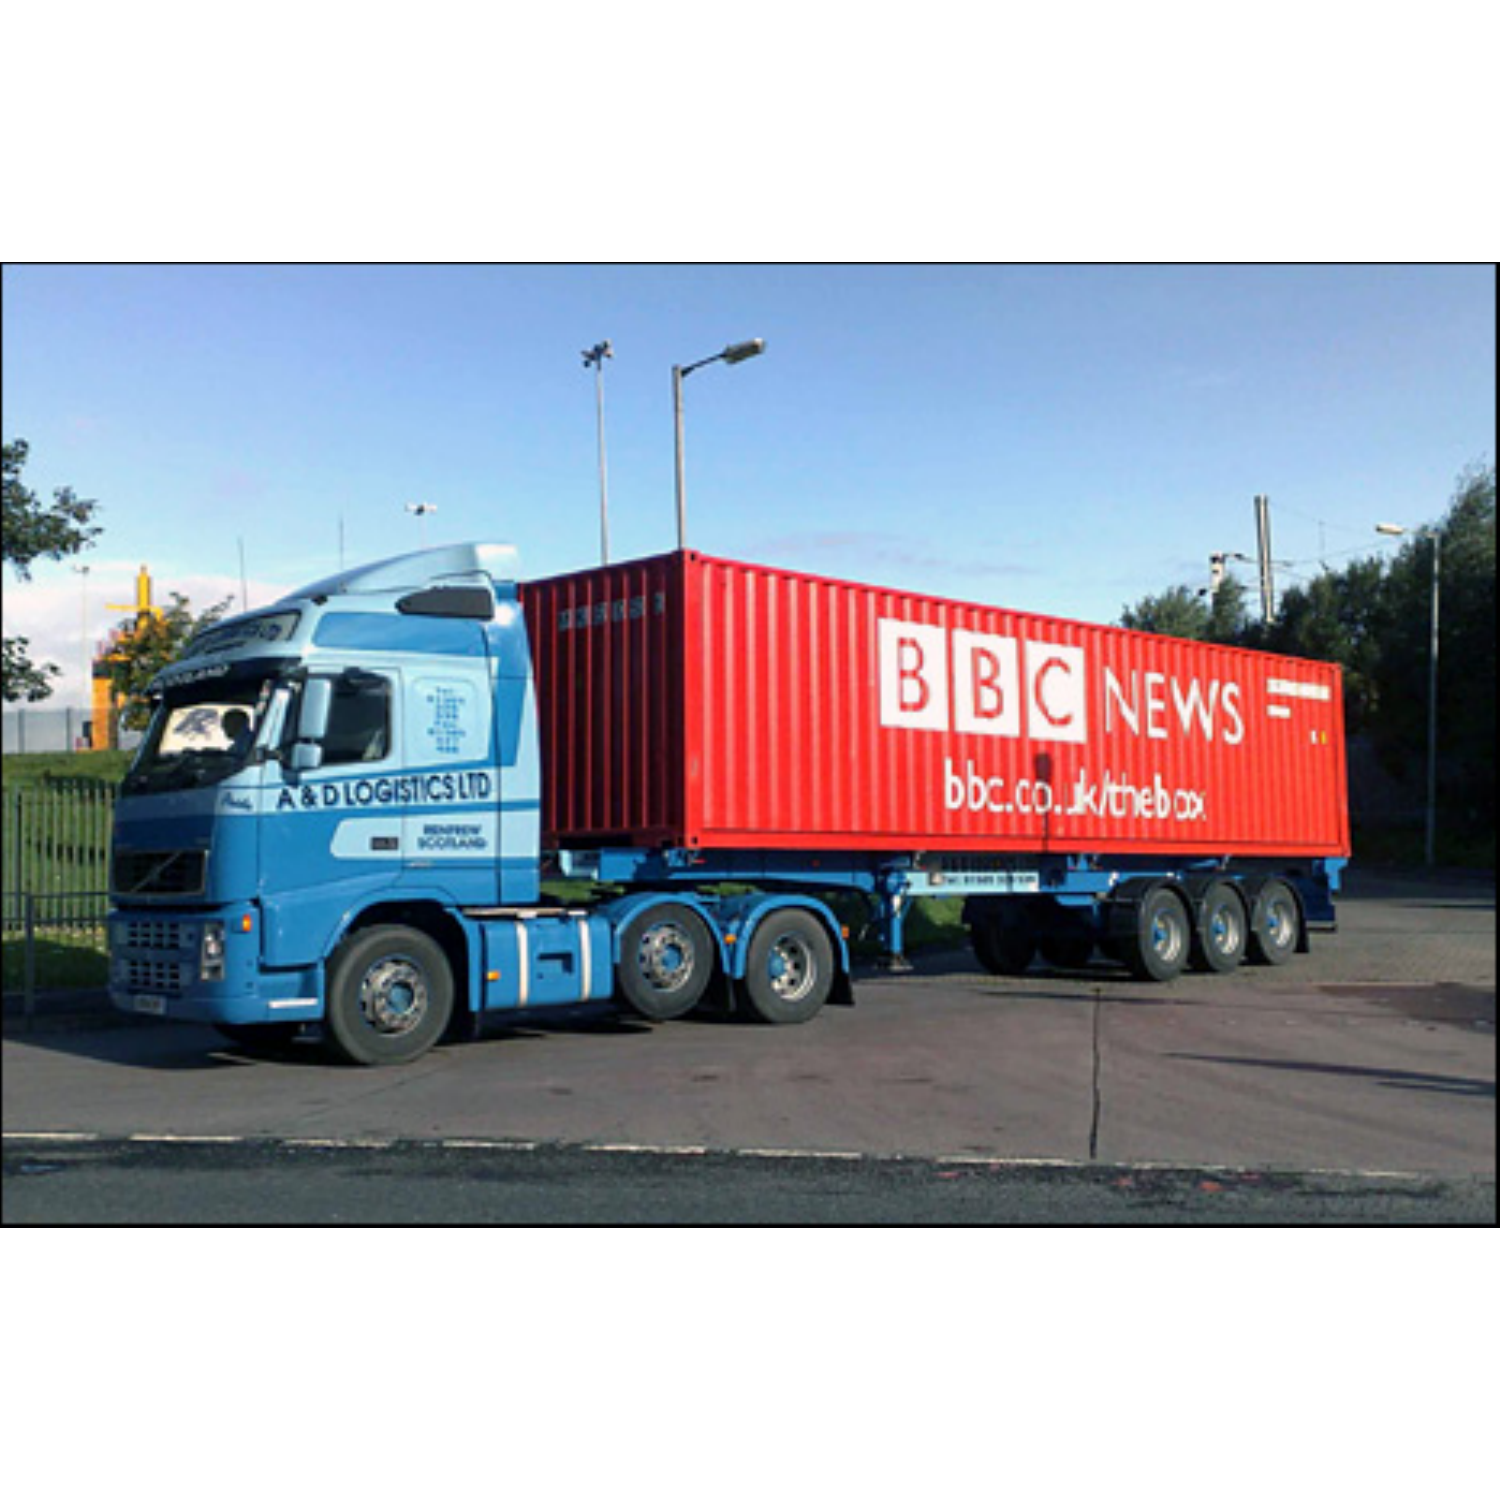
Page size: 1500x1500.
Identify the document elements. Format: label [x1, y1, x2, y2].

picture [0, 262, 1500, 1229]
